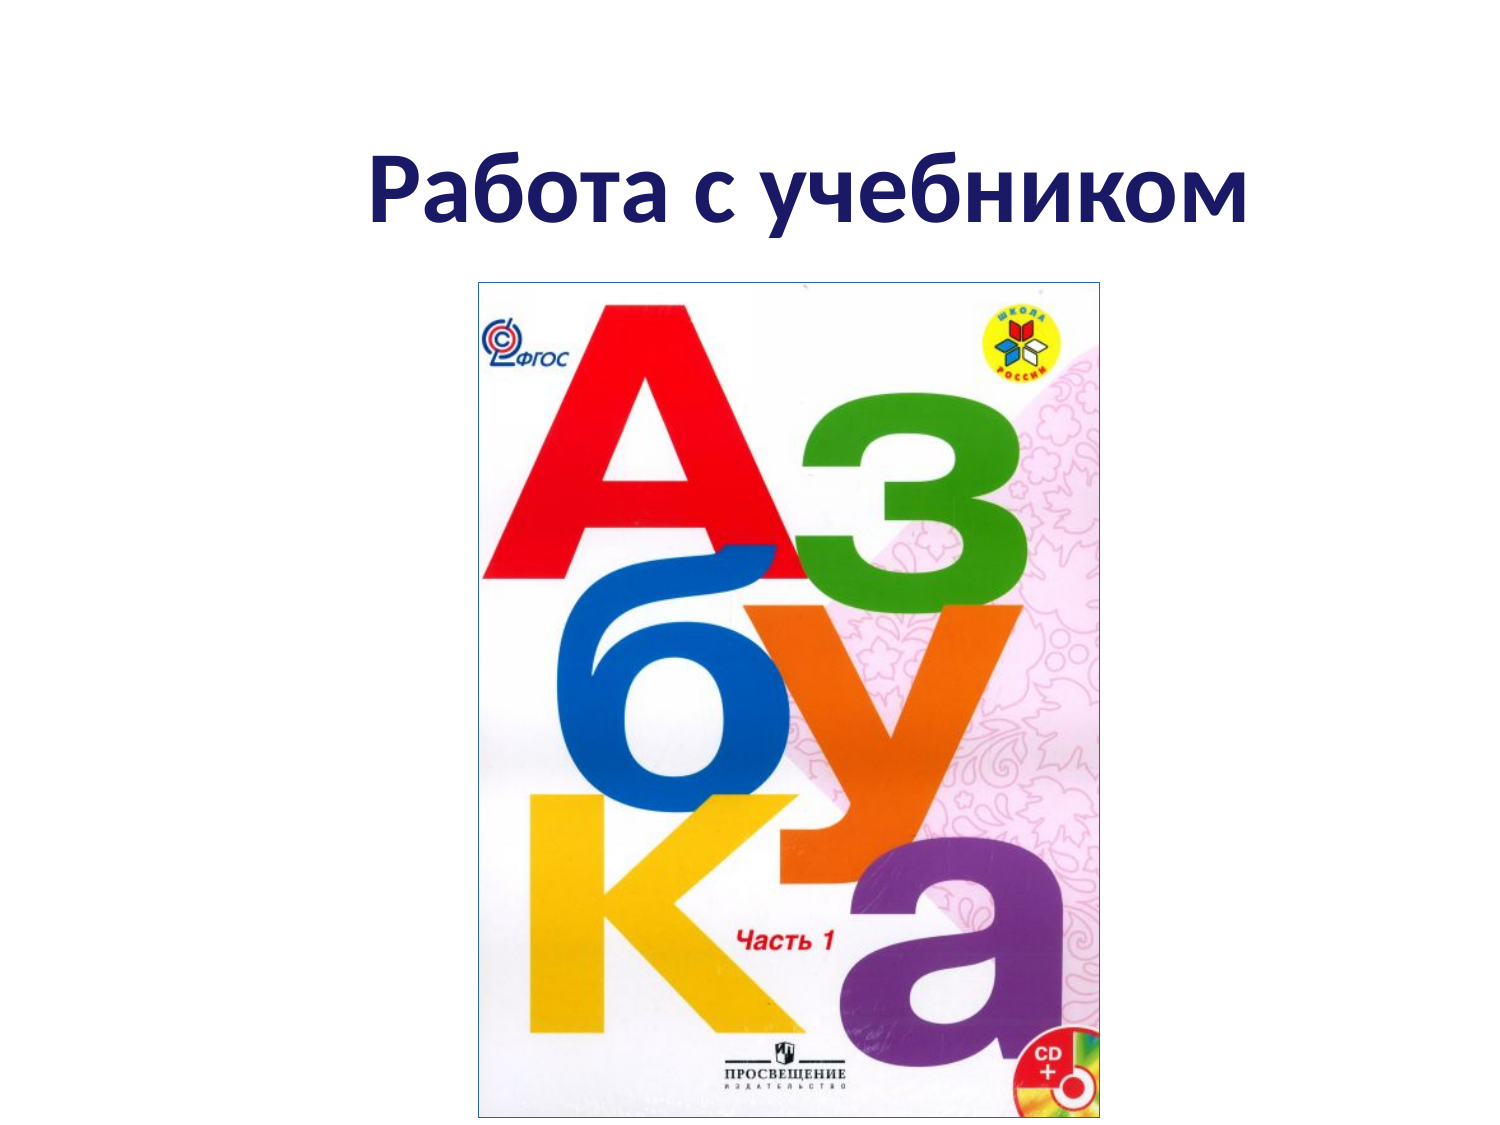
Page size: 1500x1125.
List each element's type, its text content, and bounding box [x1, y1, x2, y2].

text_box Работа с учебником [353, 113, 1266, 250]
picture [477, 282, 1100, 1118]
